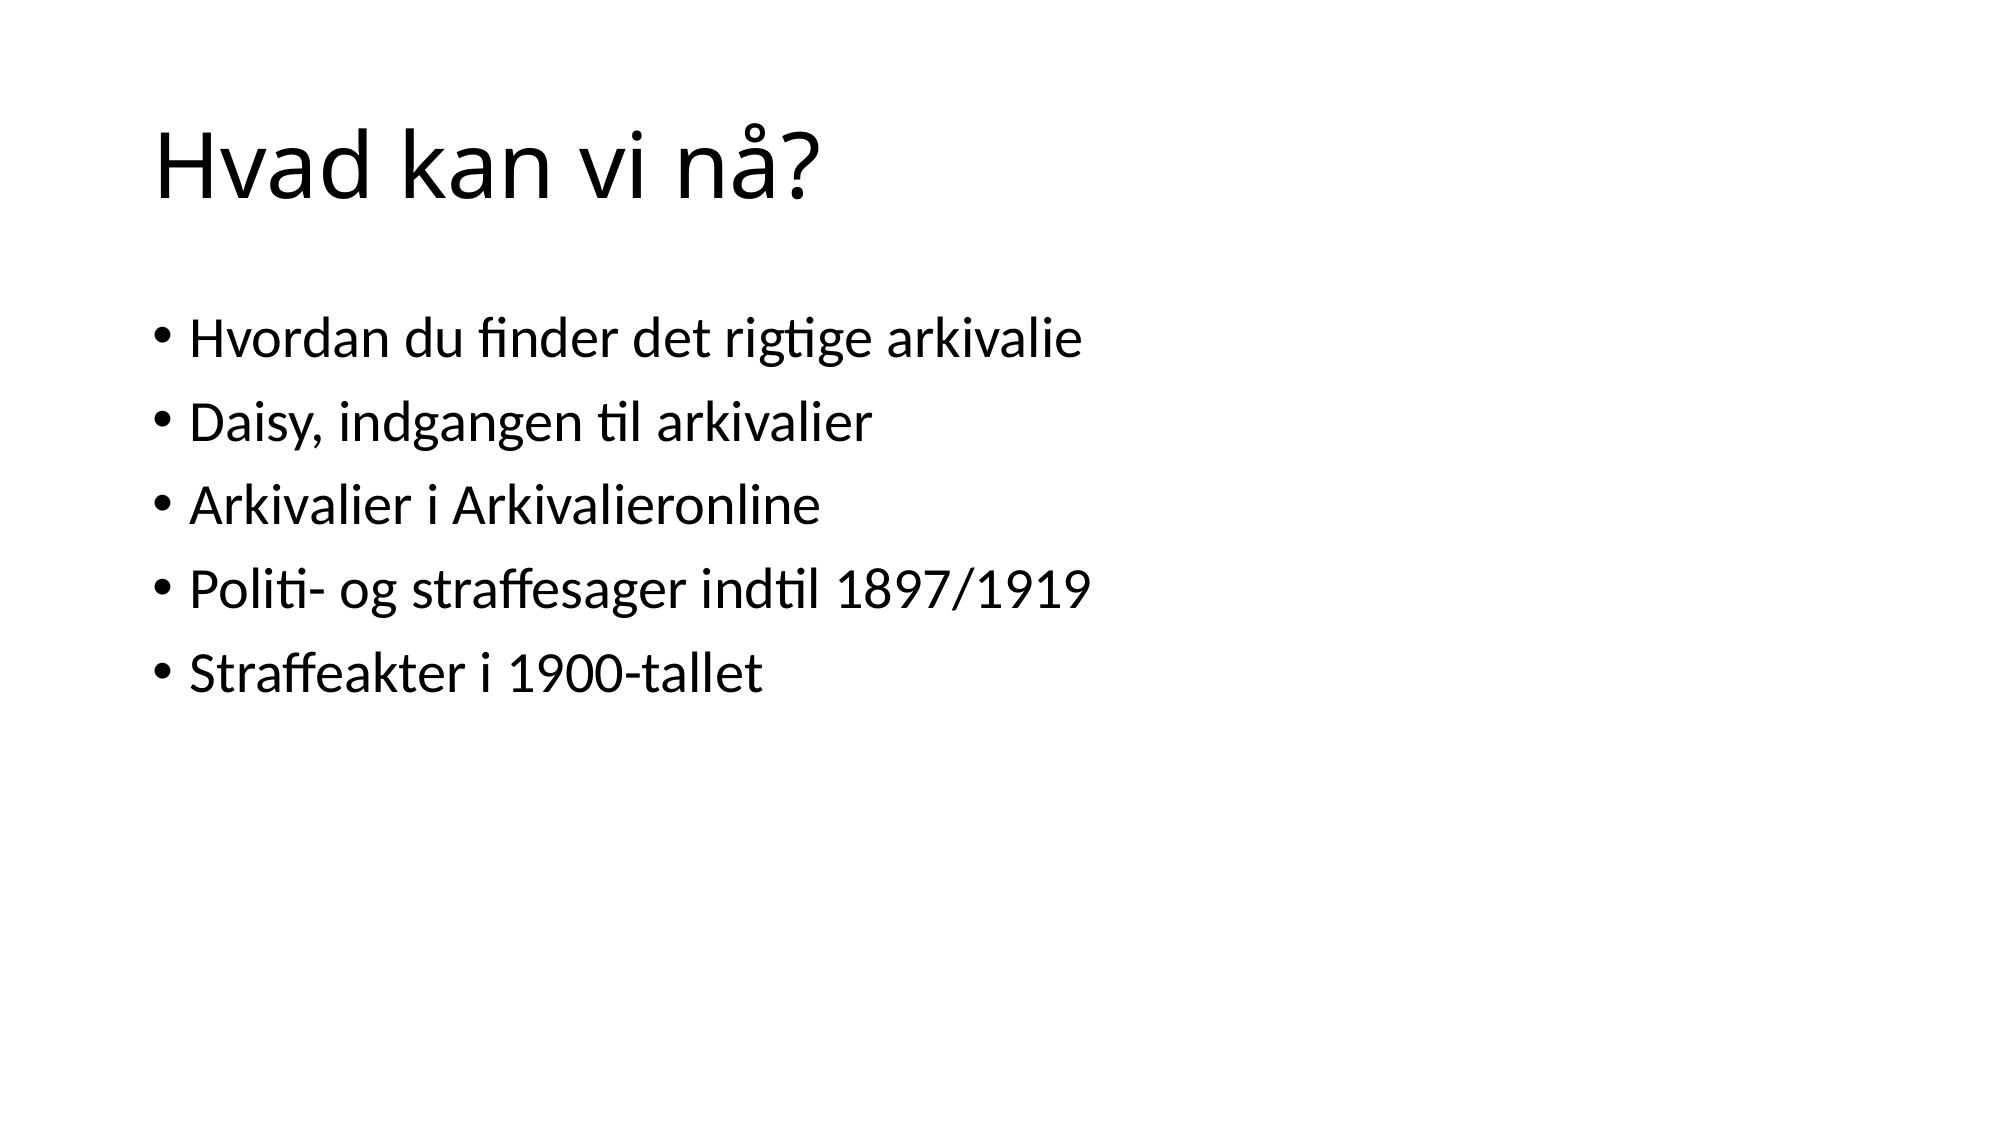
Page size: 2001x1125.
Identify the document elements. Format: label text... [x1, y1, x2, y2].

title Hvad kan vi nå? [137, 59, 1863, 278]
list Hvordan du finder det rigtige arkivalie Daisy, indgangen til arkivalier Arkivalier i Arkivalieronline Politi- og straffesager indtil 1897/1919 Straffeakter i 1900-tallet [137, 299, 1863, 1014]
